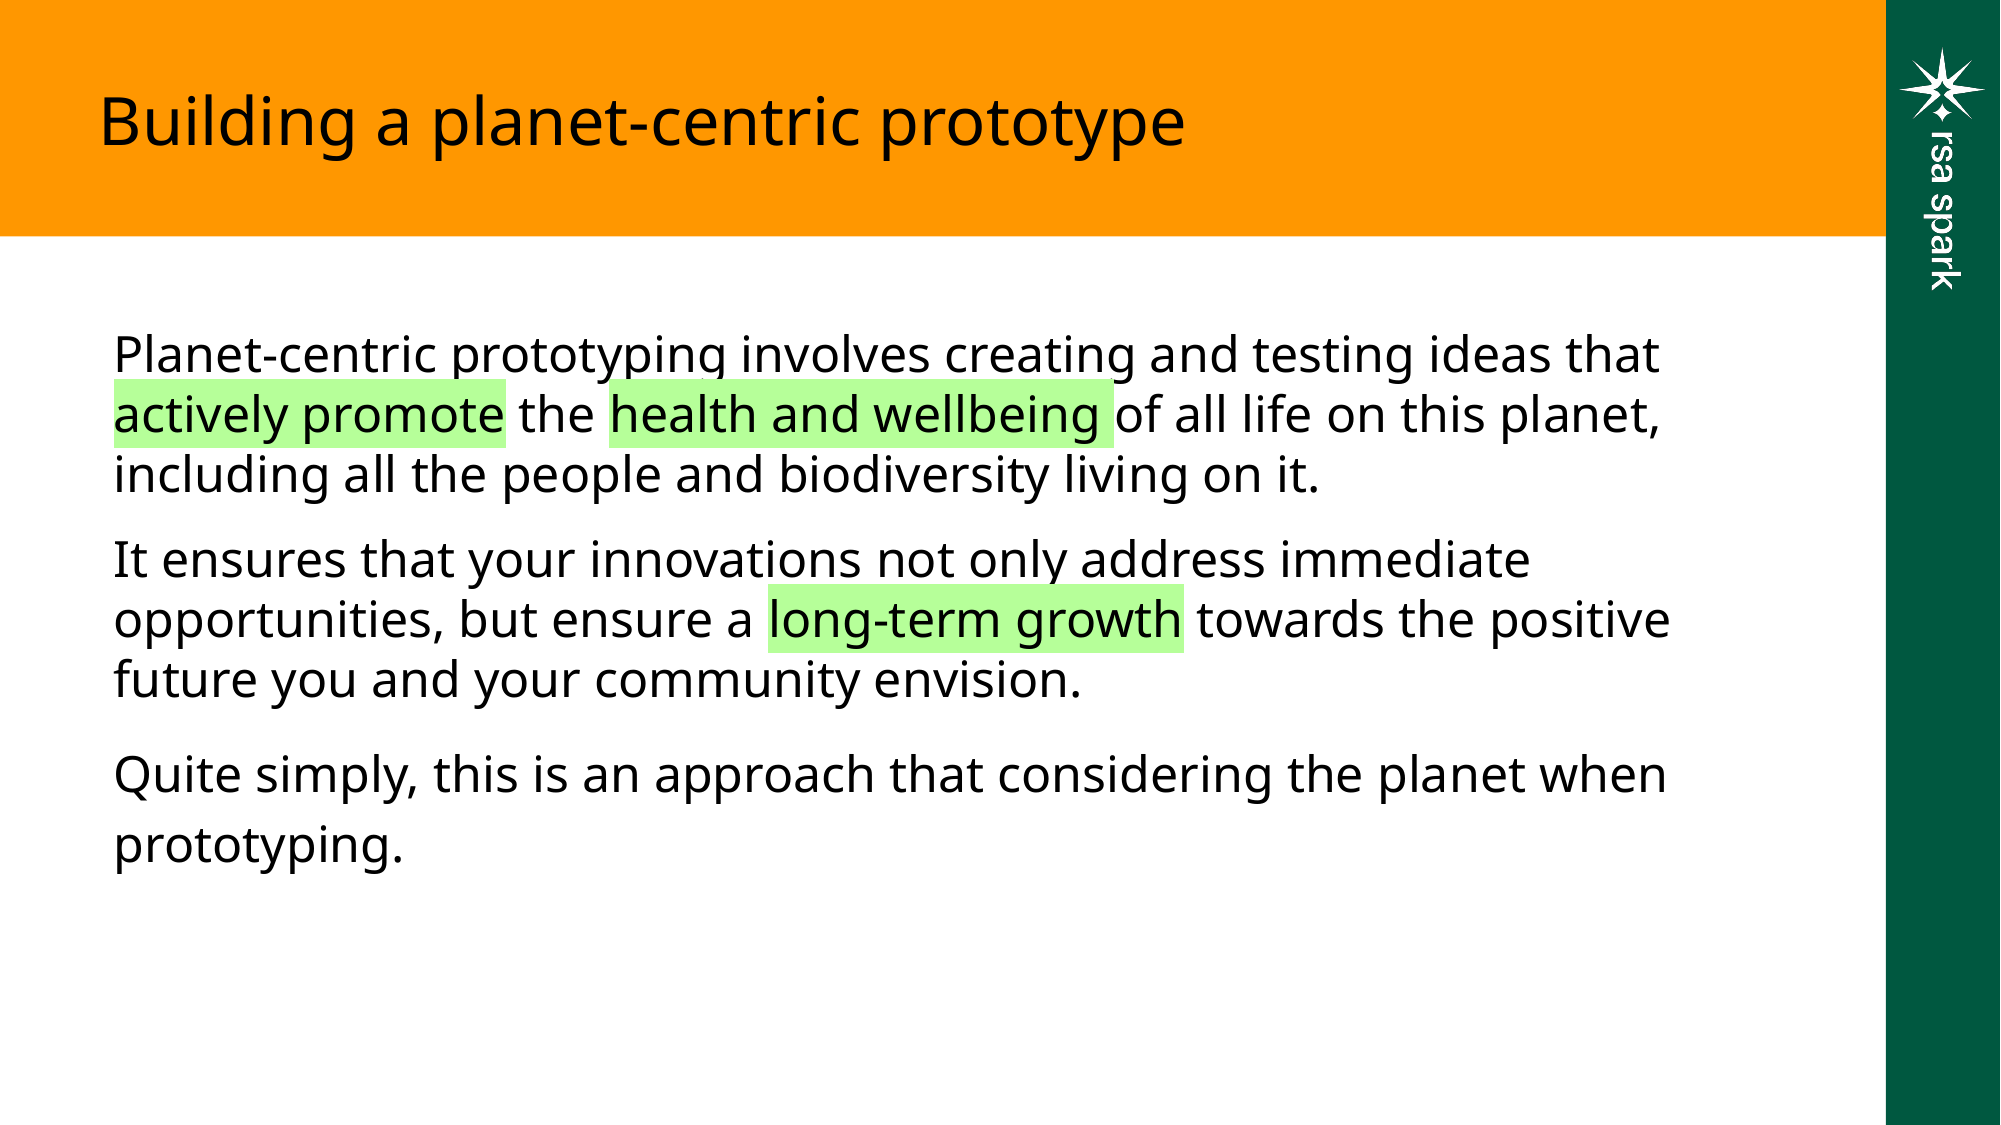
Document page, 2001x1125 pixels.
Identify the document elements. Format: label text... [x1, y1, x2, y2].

picture [1880, 28, 2001, 330]
text_box [0, 0, 1887, 237]
text_box Planet-centric prototyping involves creating and testing ideas that actively promote the health and wellbeing of all life on this planet, including all the people and biodiversity living on it. It ensures that your innovations not only address immediate opportunities, but ensure a long-term growth towards the positive future you and your community envision. Quite simply, this is an approach that considering the planet when prototyping. [98, 315, 1799, 880]
text_box Building a planet-centric prototype [98, 79, 1799, 158]
